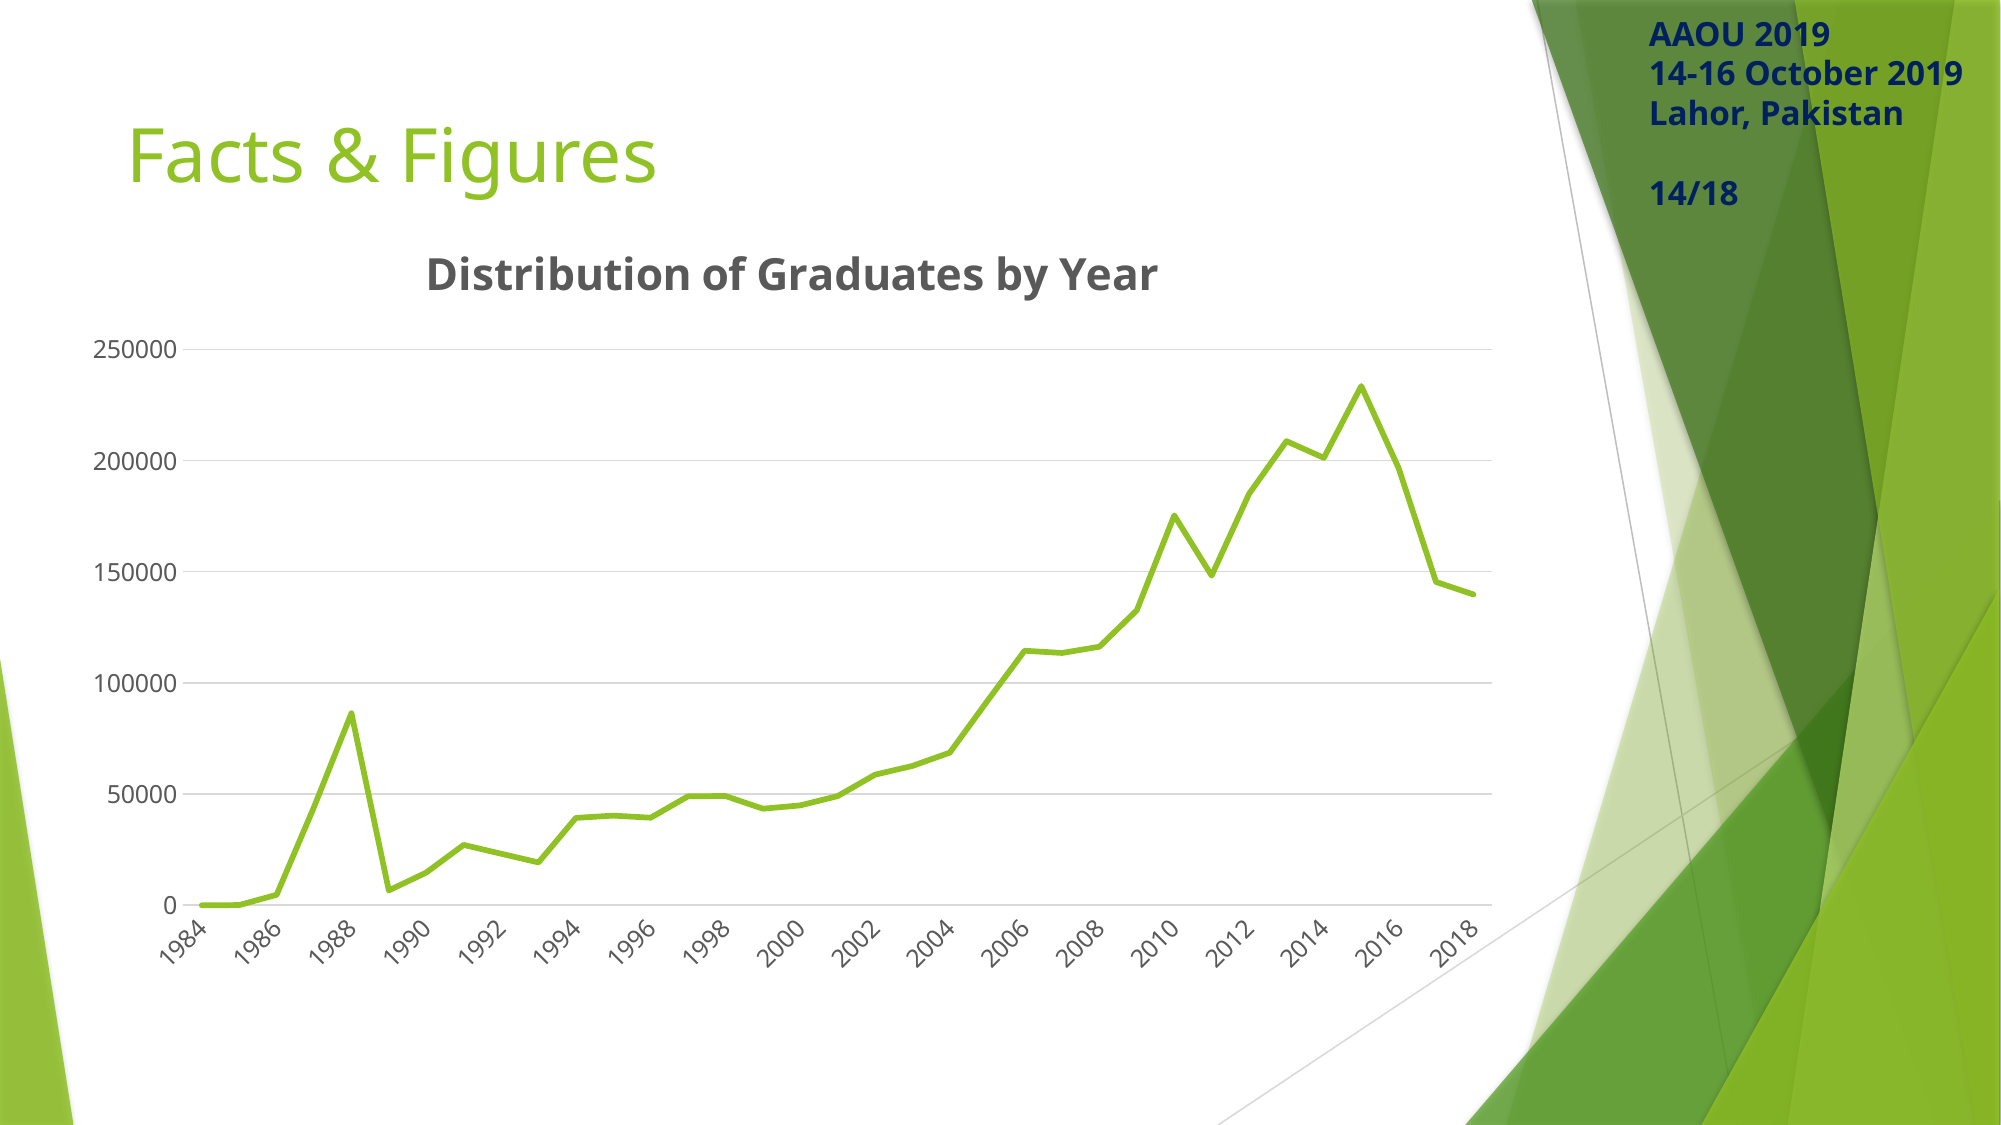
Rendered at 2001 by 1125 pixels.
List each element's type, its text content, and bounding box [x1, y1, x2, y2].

title Facts & Figures [111, 99, 1522, 206]
chart [63, 206, 1522, 992]
text_box AAOU 2019 14-16 October 2019 Lahor, Pakistan 14/18 [1634, 18, 2000, 207]
